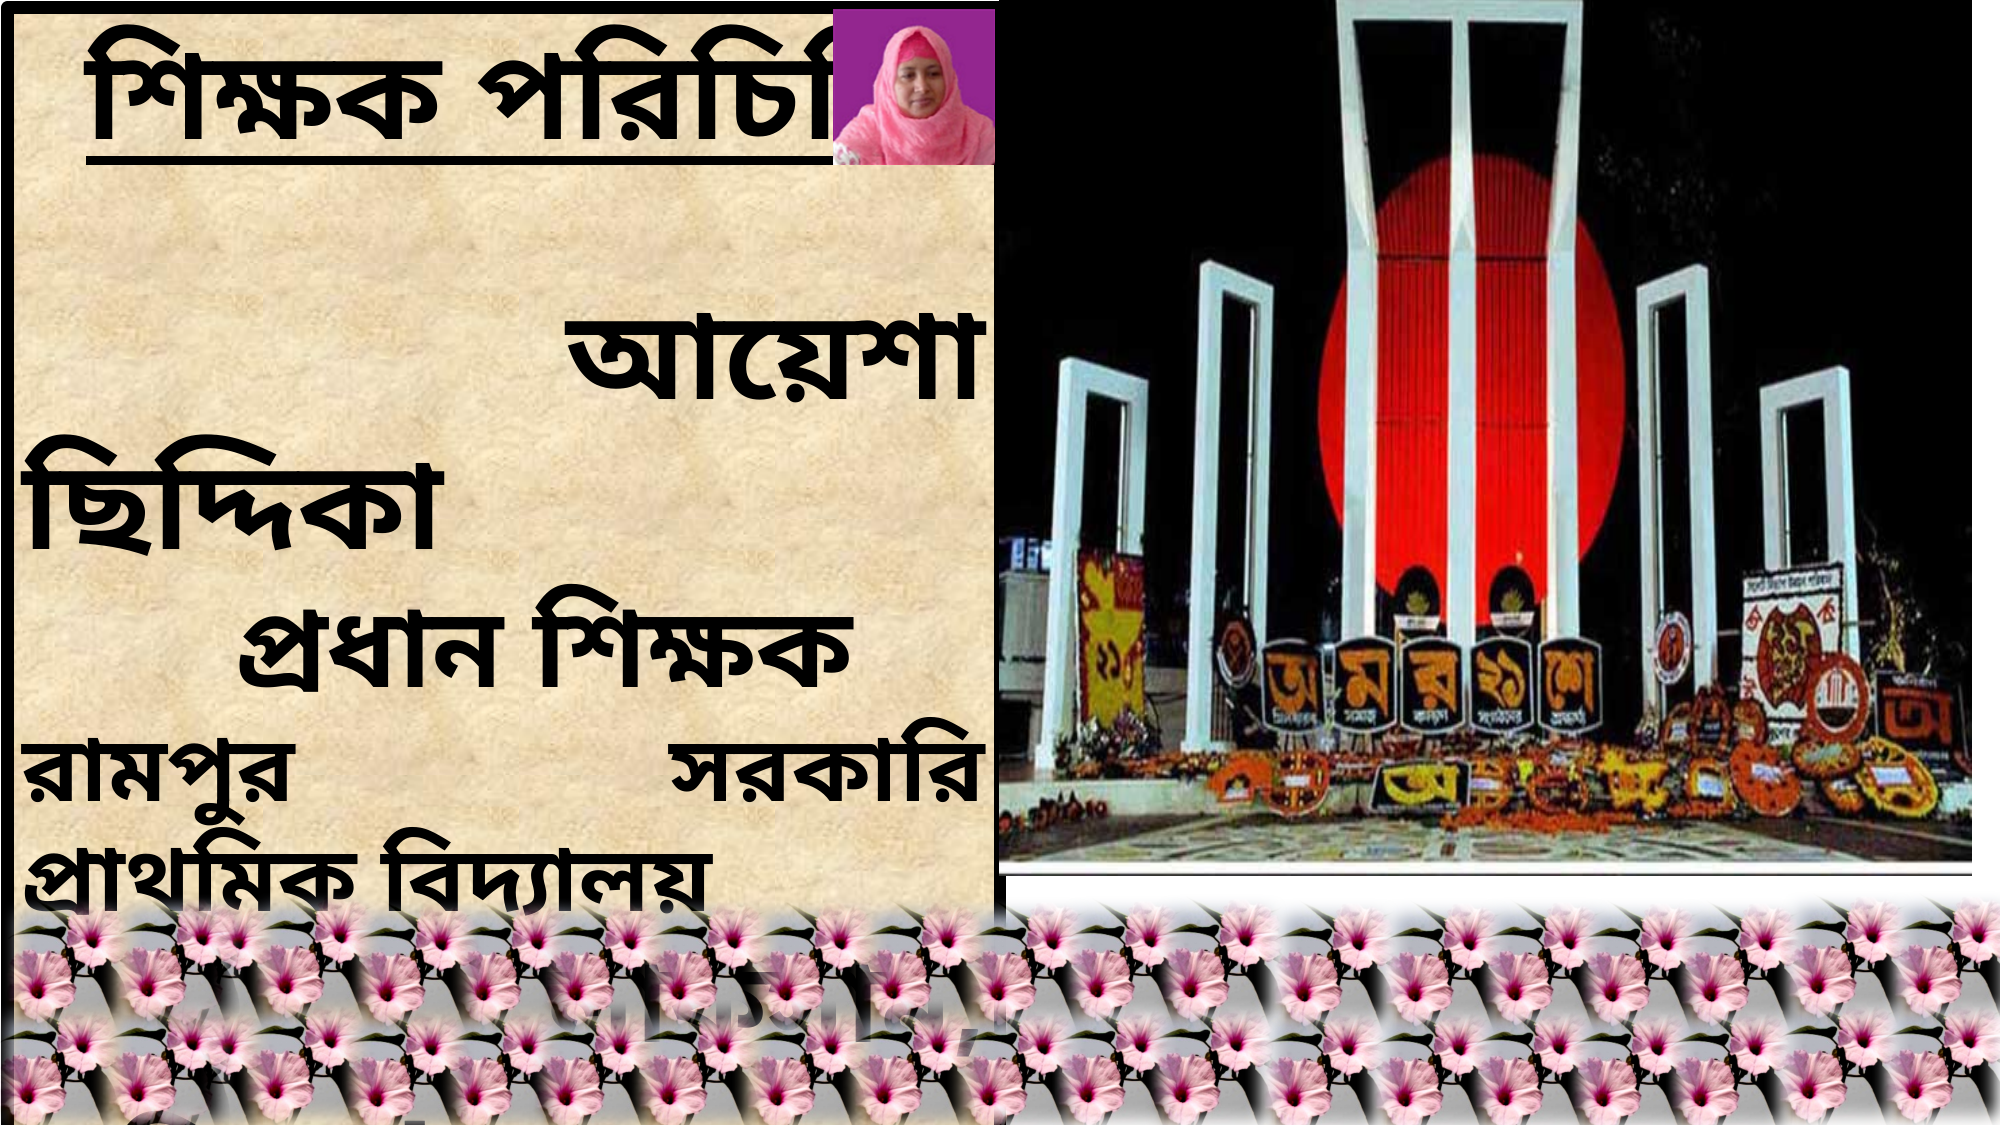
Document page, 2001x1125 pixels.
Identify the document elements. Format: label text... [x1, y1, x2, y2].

picture [999, 0, 1972, 876]
text_box শিক্ষক পরিচিতিঃ আয়েশা ছিদ্দিকা প্রধান শিক্ষক রামপুর সরকারি প্রাথমিক বিদ্যালয় লাকসাম, কুমিল্লা । [7, 7, 1000, 897]
picture [0, 890, 2000, 1125]
picture [833, 9, 995, 165]
